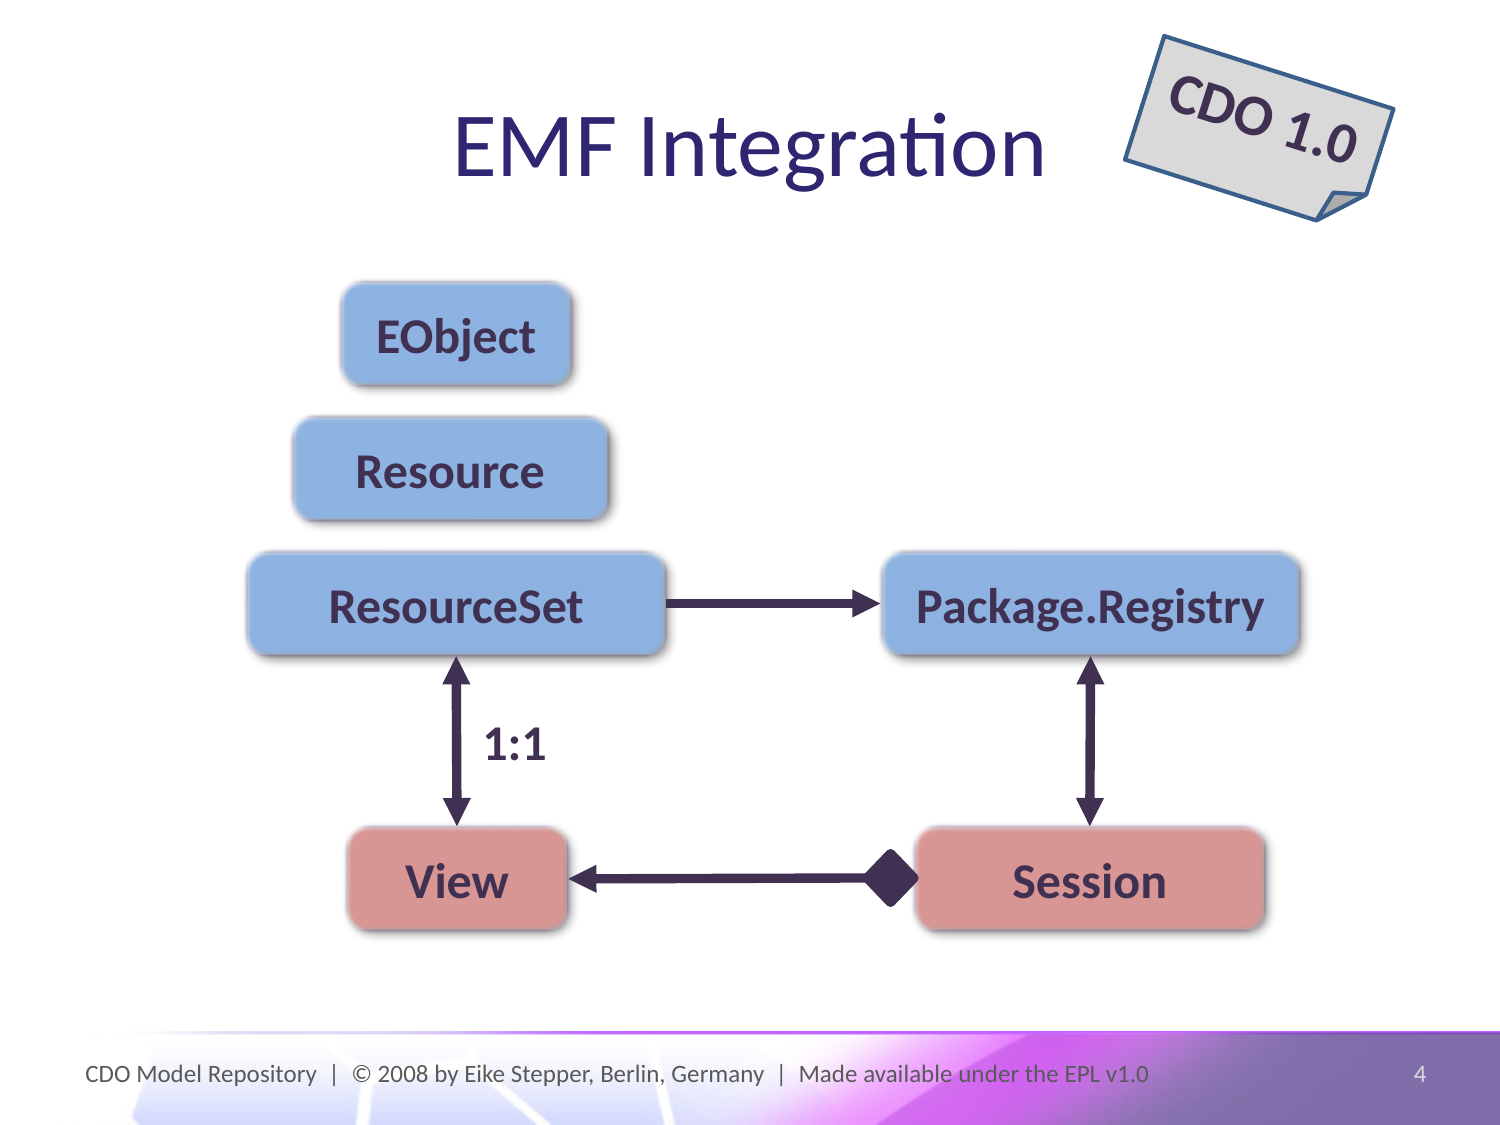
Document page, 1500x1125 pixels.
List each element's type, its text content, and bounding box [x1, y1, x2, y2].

title EMF Integration [70, 46, 1430, 233]
slide_number 4 [1335, 1042, 1442, 1103]
text_box Session [920, 832, 1260, 926]
text_box CDO 1.0 [1123, 34, 1396, 223]
picture [0, 1031, 1500, 1125]
text_box Resource [298, 422, 604, 516]
text_box [865, 851, 917, 905]
text_box EObject [346, 287, 566, 381]
text_box Package.Registry [887, 557, 1295, 651]
text_box ResourceSet [252, 557, 661, 651]
text_box 1:1 [467, 703, 562, 778]
footer CDO Model Repository | © 2008 by Eike Stepper, Berlin, Germany | Made available under the EPL v1.0 [70, 1042, 1325, 1103]
text_box View [352, 832, 563, 926]
